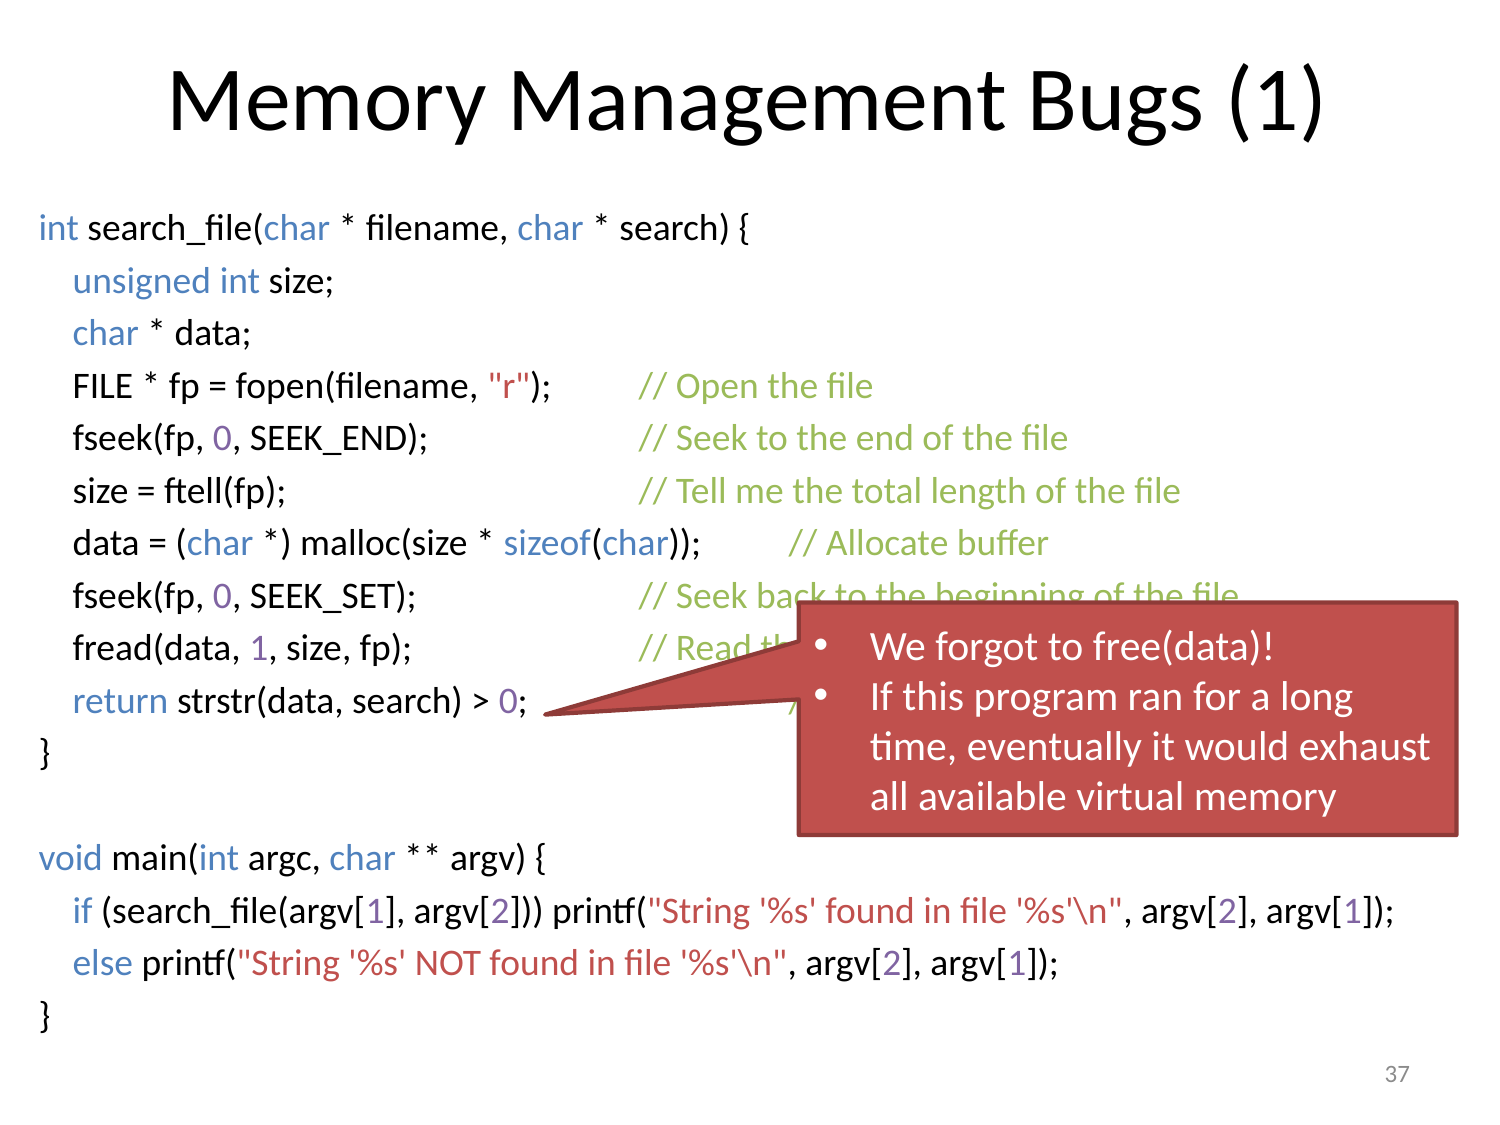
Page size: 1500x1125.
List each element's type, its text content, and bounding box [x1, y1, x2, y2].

text_box We forgot to free(data)! If this program ran for a long time, eventually it would exhaust all available virtual memory [543, 600, 1459, 838]
slide_number 37 [1074, 1042, 1425, 1103]
list int search_file(char * filename, char * search) { unsigned int size; char * data; FILE * fp = fopen(filename, "r"); // Open the file fseek(fp, 0, SEEK_END); // Seek to the end of the file size = ftell(fp); // Tell me the total length of the file data = (char *) malloc(size * sizeof(char)); // Allocate buffer fseek(fp, 0, SEEK_SET); // Seek back to the beginning of the file fread(data, 1, size, fp); // Read the whole file into the buffer return strstr(data, search) > 0; // Is the search string in the buffer? } void main(int argc, char ** argv) { if (search_file(argv[1], argv[2])) printf("String '%s' found in file '%s'\n", argv[2], argv[1]); else printf("String '%s' NOT found in file '%s'\n", argv[2], argv[1]); } [23, 195, 1468, 1109]
title Memory Management Bugs (1) [7, 0, 1488, 188]
